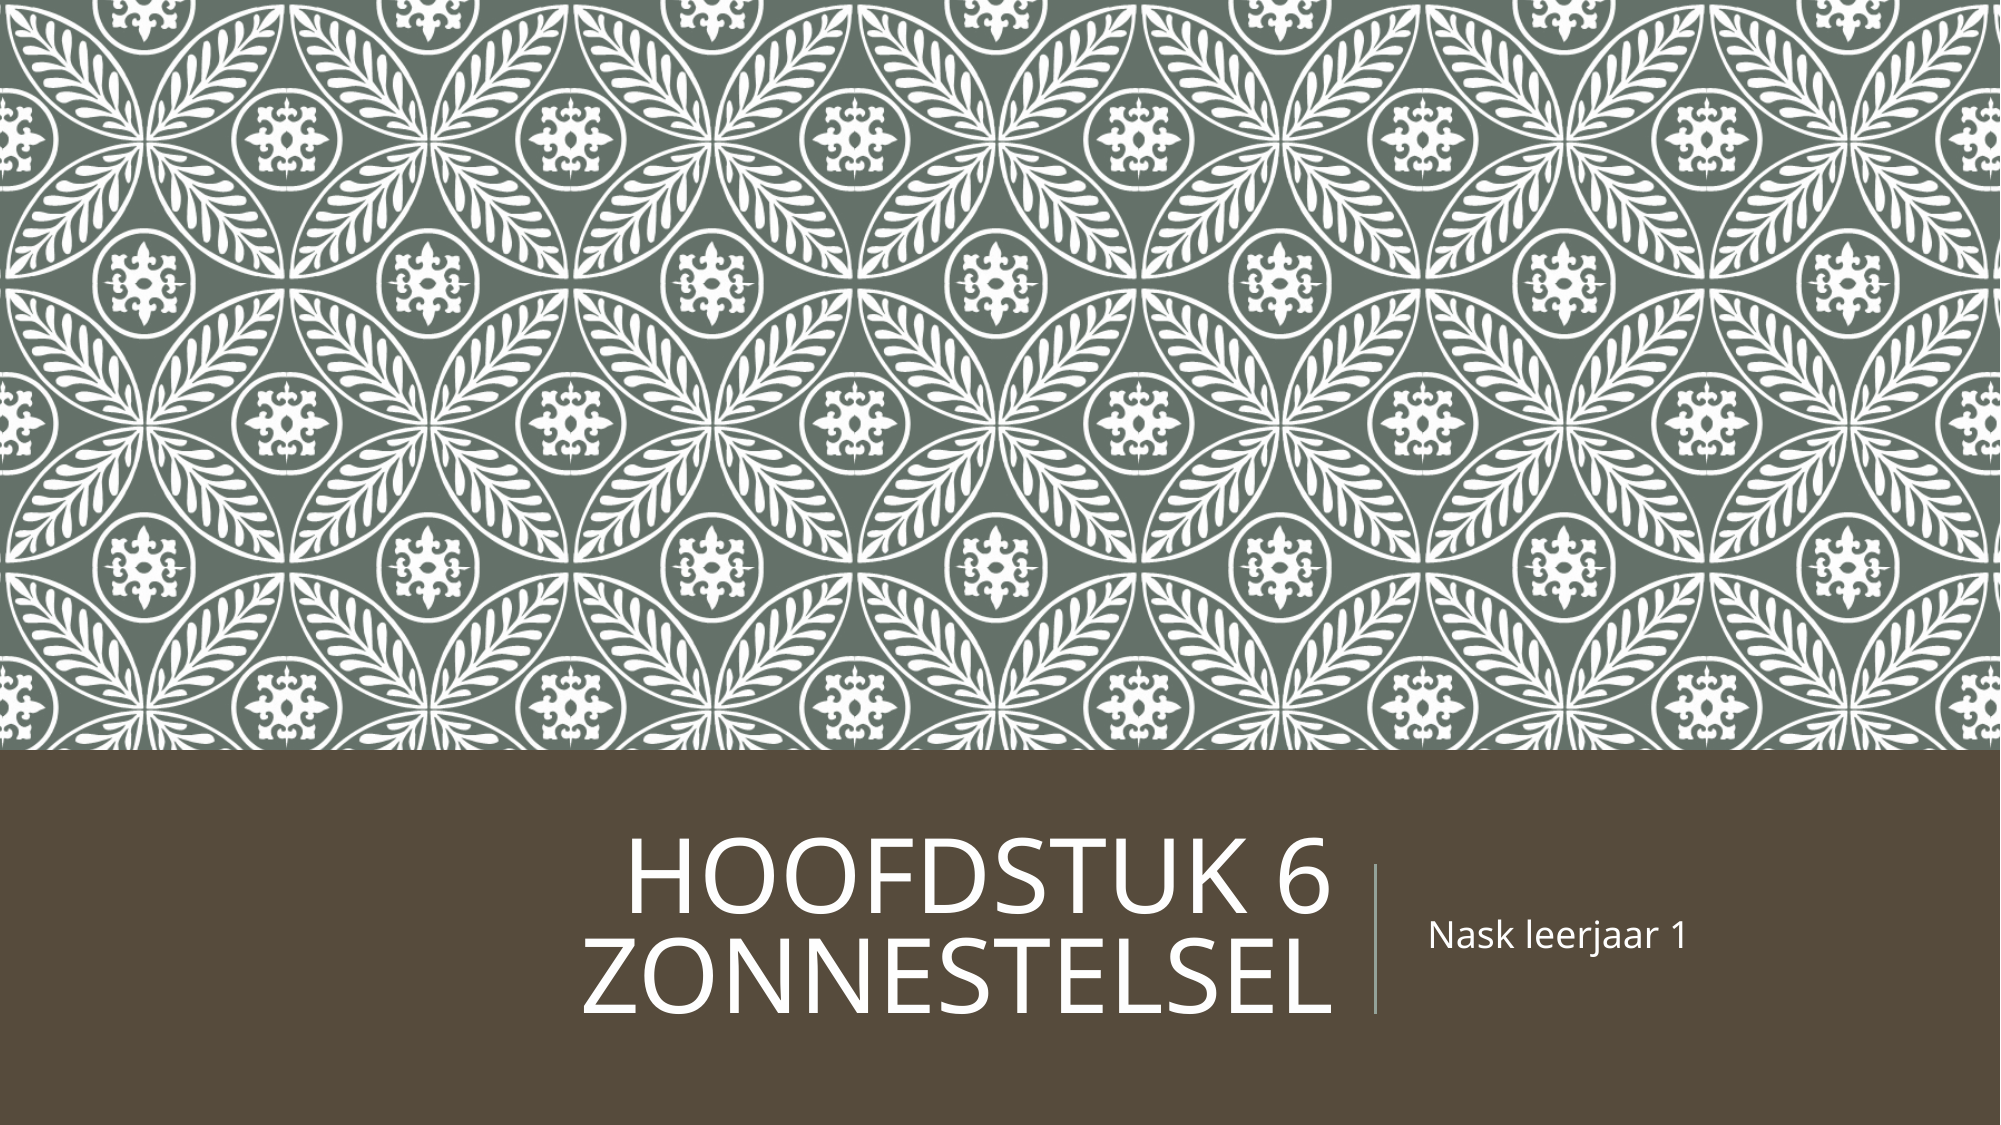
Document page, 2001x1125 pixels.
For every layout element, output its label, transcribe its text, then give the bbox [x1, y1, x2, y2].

picture [0, 0, 2000, 750]
subtitle Nask leerjaar 1 [1412, 813, 1938, 1054]
title HOOFDSTUK 6 ZONNESTELSEL [75, 813, 1350, 1054]
